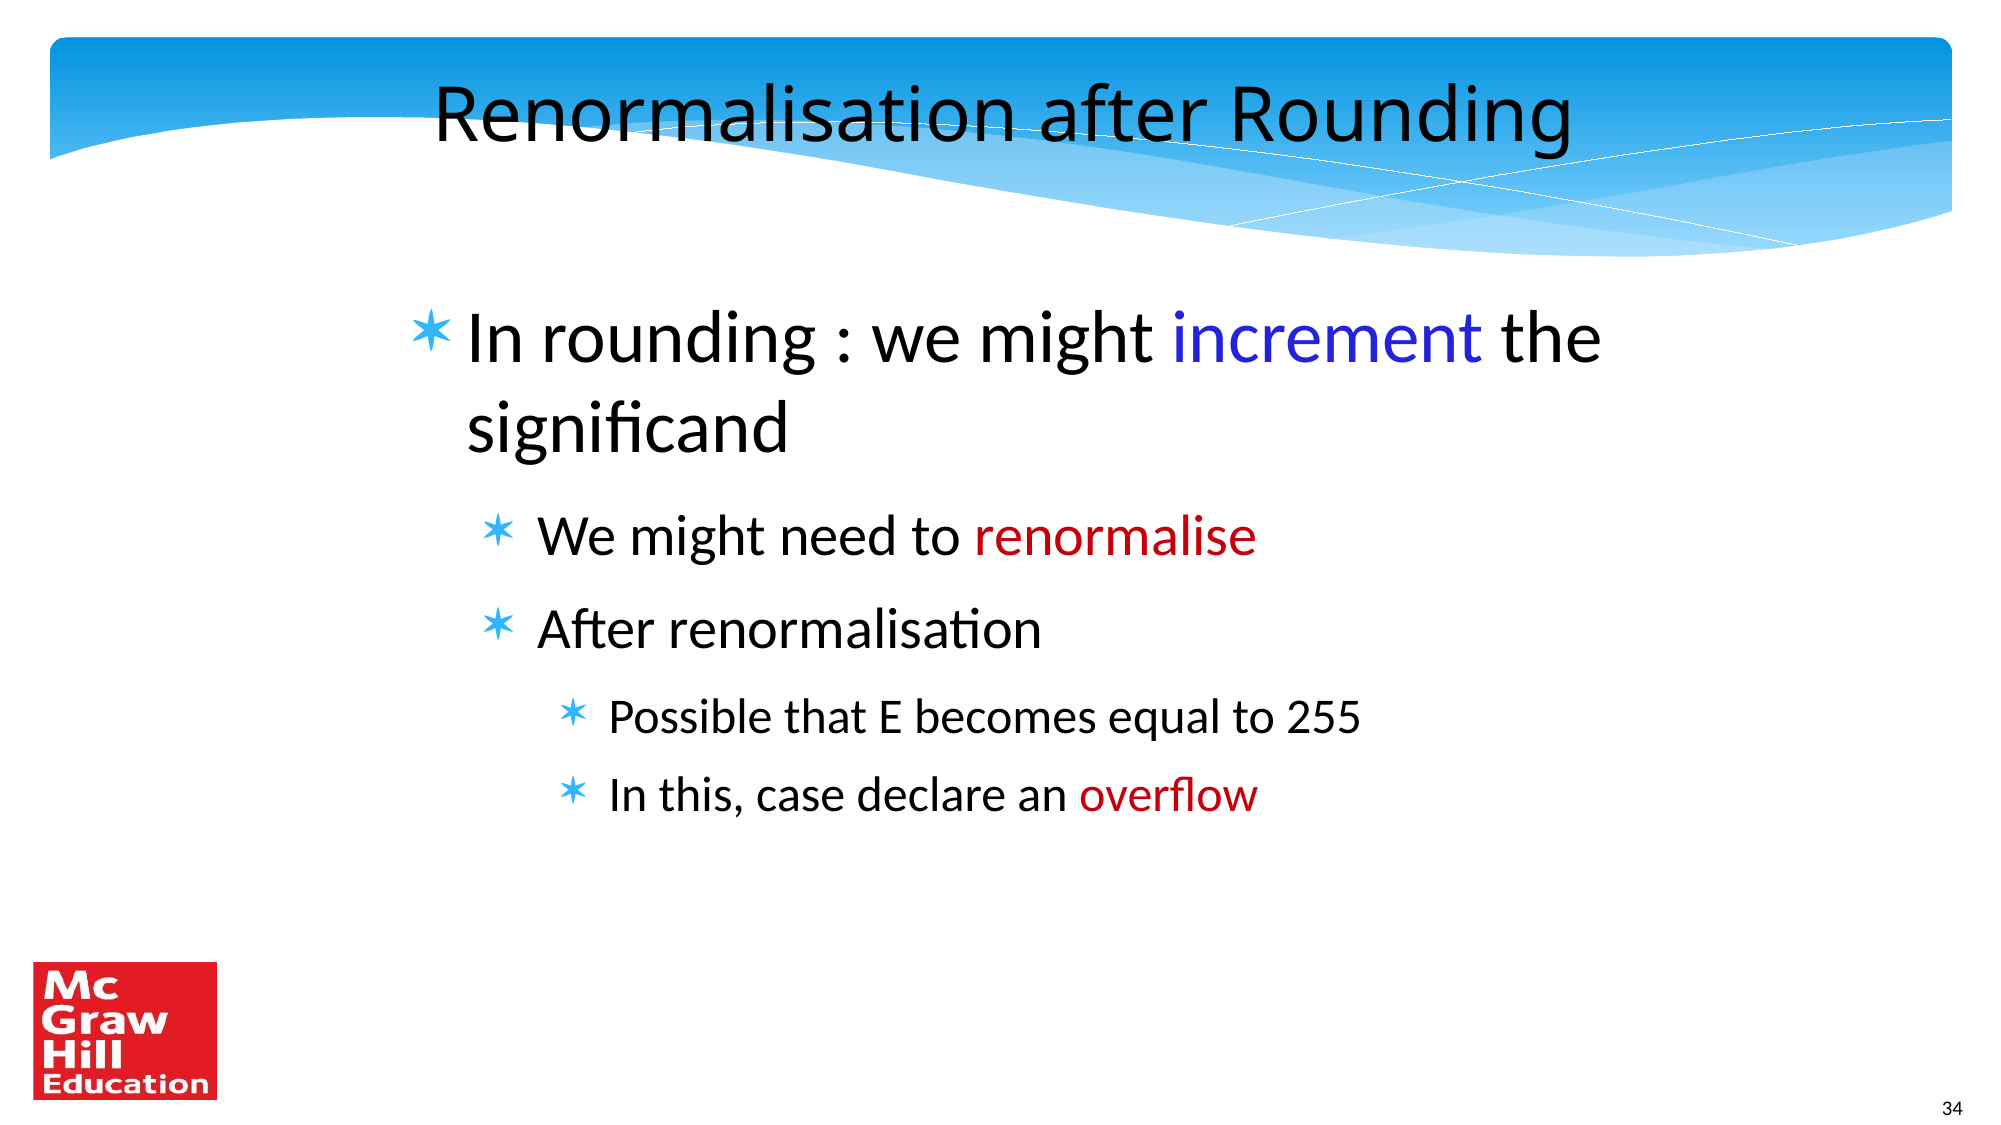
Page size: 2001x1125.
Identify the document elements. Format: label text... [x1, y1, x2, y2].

list In rounding : we might increment the significand We might need to renormalise After renormalisation Possible that E becomes equal to 255 In this, case declare an overflow [395, 287, 1613, 825]
picture [33, 962, 217, 1100]
title Renormalisation after Rounding [395, 33, 1613, 188]
